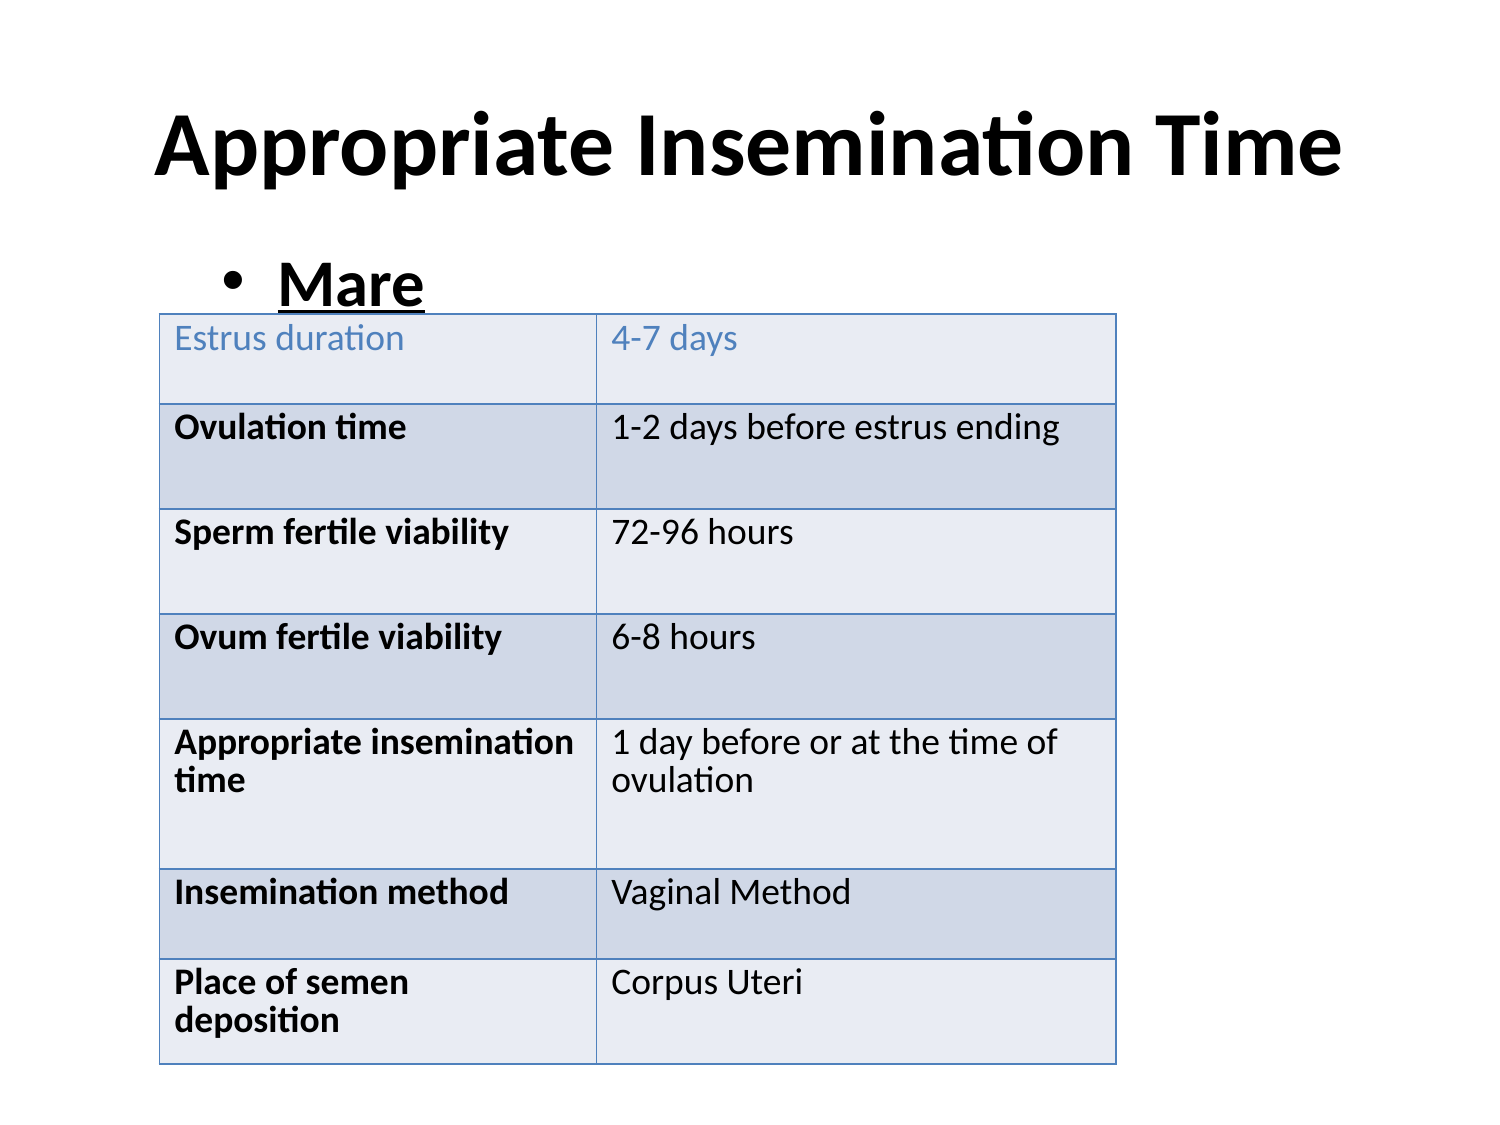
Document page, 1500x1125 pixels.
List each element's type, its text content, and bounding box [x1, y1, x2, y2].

list Mare [206, 233, 1069, 313]
table_cell Vaginal Method [597, 870, 1115, 958]
table_cell Appropriate insemination time [160, 720, 596, 868]
table_cell 1 day before or at the time of ovulation [597, 720, 1115, 868]
table_cell 72-96 hours [597, 510, 1115, 613]
table_header 4-7 days [597, 315, 1115, 403]
table_cell Place of semen deposition [160, 960, 596, 1063]
table_cell Insemination method [160, 870, 596, 958]
table_cell Sperm fertile viability [160, 510, 596, 613]
table_header Estrus duration [160, 315, 596, 403]
title Appropriate Insemination Time [75, 45, 1425, 233]
table_cell 6-8 hours [597, 615, 1115, 718]
table_cell Corpus Uteri [597, 960, 1115, 1063]
table_cell 1-2 days before estrus ending [597, 405, 1115, 508]
table_cell Ovulation time [160, 405, 596, 508]
table_cell Ovum fertile viability [160, 615, 596, 718]
